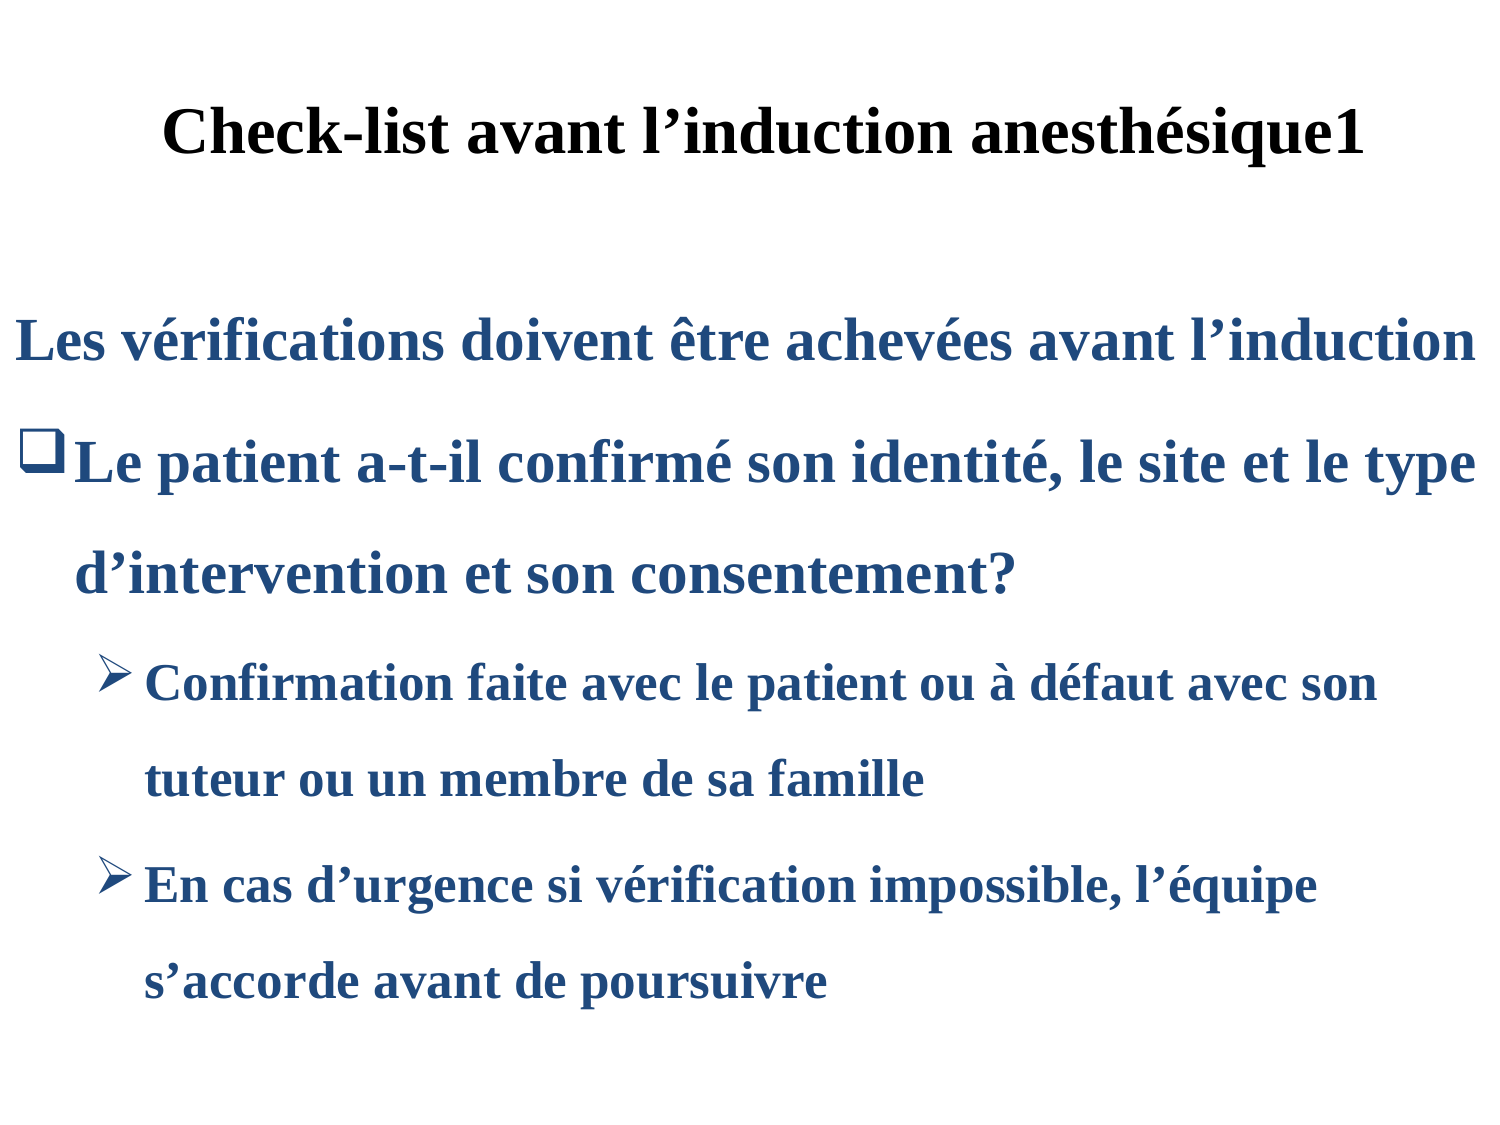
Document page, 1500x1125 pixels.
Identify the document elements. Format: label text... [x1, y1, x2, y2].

list Les vérifications doivent être achevées avant l’induction Le patient a-t-il confirmé son identité, le site et le type d’intervention et son consentement? Confirmation faite avec le patient ou à défaut avec son tuteur ou un membre de sa famille En cas d’urgence si vérification impossible, l’équipe s’accorde avant de poursuivre [0, 255, 1500, 1052]
title Check-list avant l’induction anesthésique1 [29, 45, 1500, 209]
